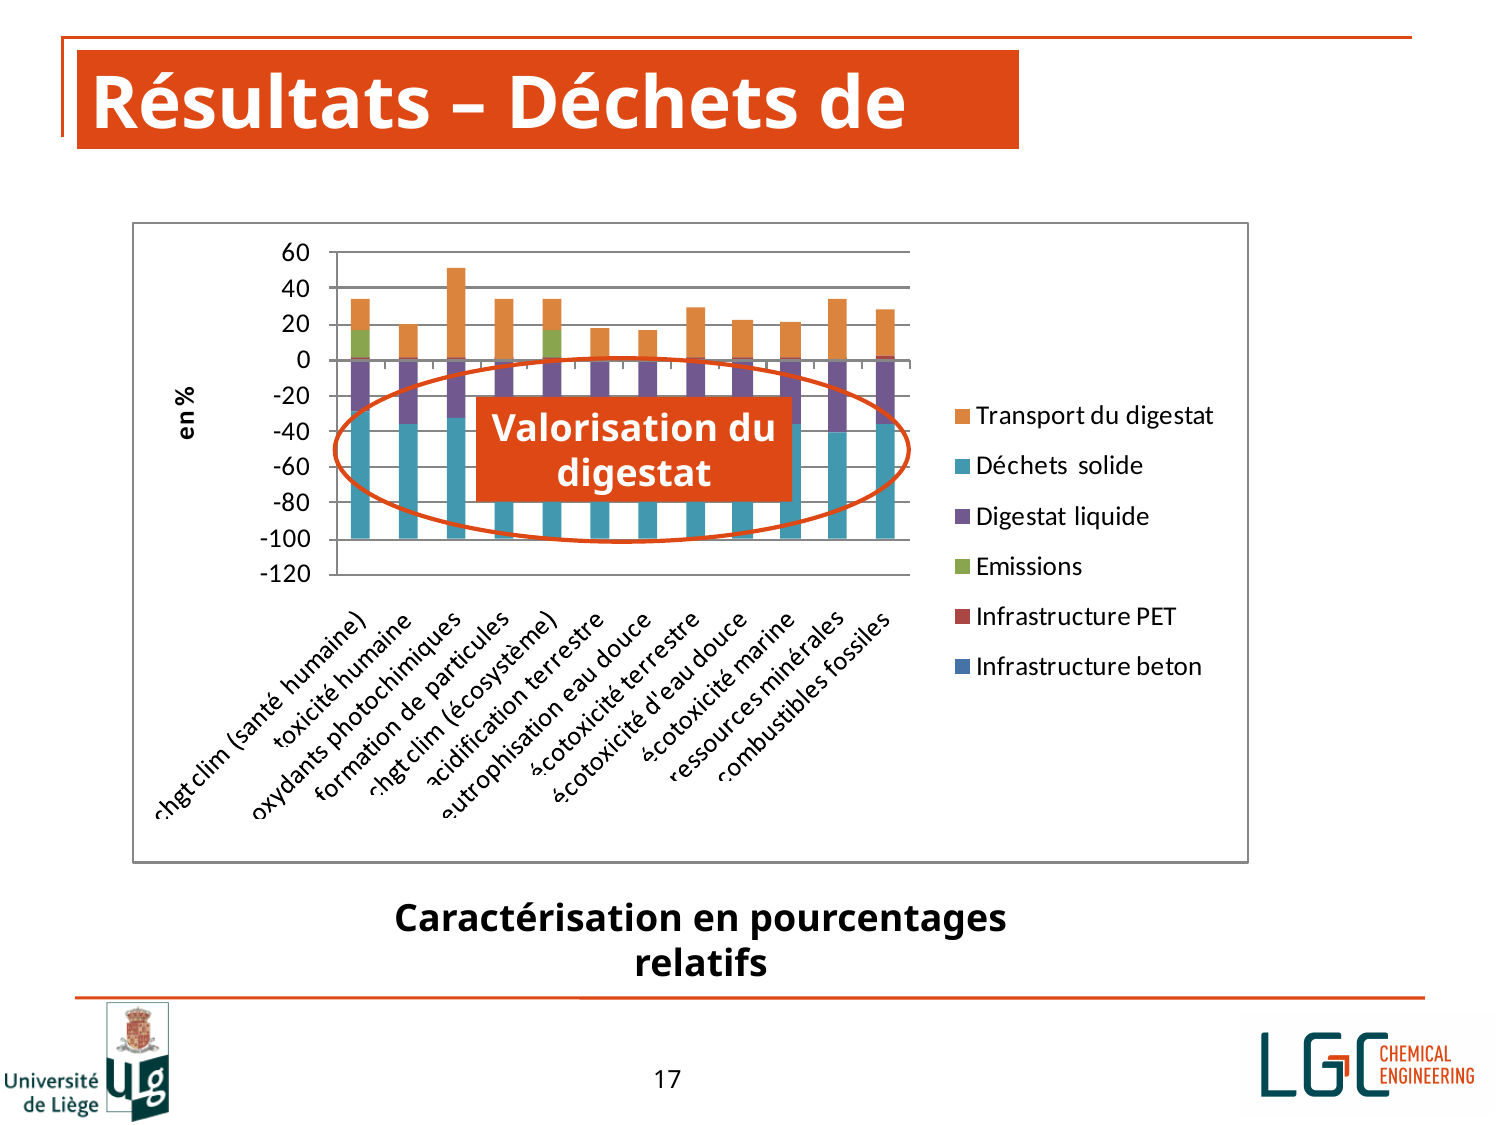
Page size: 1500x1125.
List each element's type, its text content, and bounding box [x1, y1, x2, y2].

picture [5, 1002, 169, 1122]
picture [1240, 1011, 1495, 1118]
title Résultats – Déchets de ferme [73, 45, 1023, 153]
picture [129, 219, 1249, 864]
text_box Caractérisation en pourcentages relatifs [334, 886, 1068, 991]
text_box 17 [492, 1029, 843, 1105]
